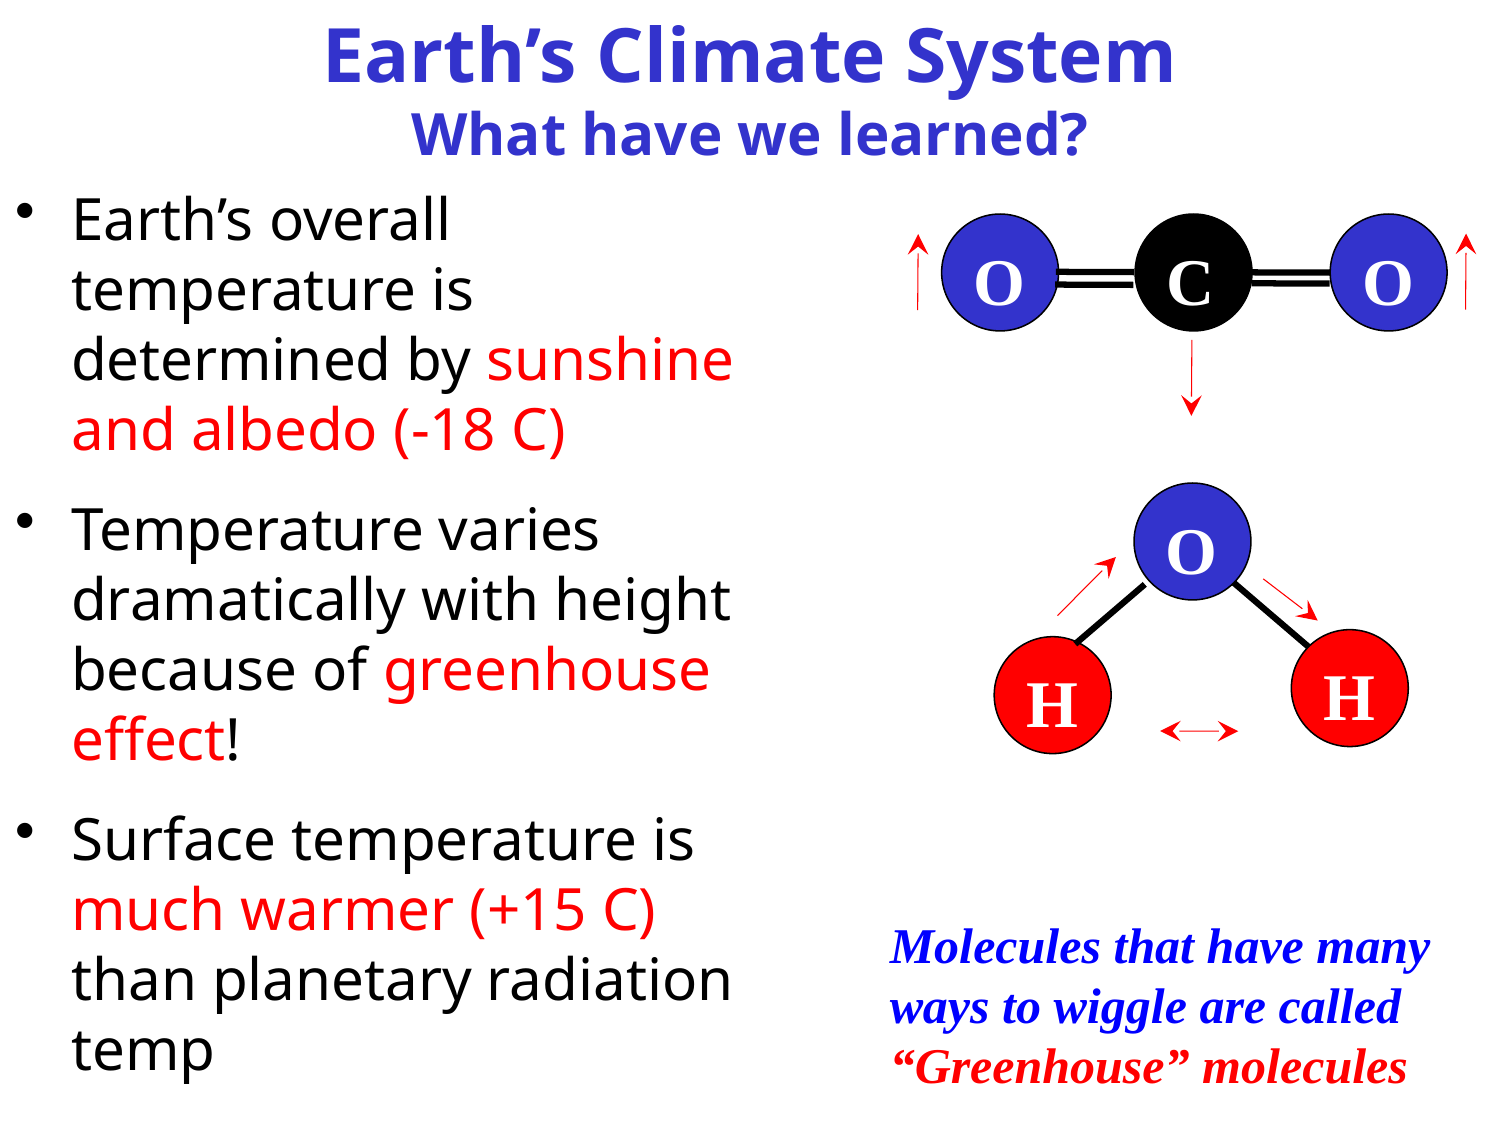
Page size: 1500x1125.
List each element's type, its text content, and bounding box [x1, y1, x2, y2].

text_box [1262, 578, 1318, 621]
text_box H [1291, 629, 1409, 747]
text_box O [941, 214, 1059, 331]
text_box O [1134, 483, 1251, 600]
list Earth’s overall temperature is determined by sunshine and albedo (-18 C) Temperature varies dramatically with height because of greenhouse effect! Surface temperature is much warmer (+15 C) than planetary radiation temp [0, 174, 800, 1100]
text_box O [1330, 214, 1447, 331]
text_box C [1135, 214, 1252, 331]
title Earth’s Climate System What have we learned? [49, 24, 1451, 151]
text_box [1238, 577, 1304, 653]
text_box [1075, 584, 1145, 645]
text_box H [994, 636, 1112, 754]
text_box Molecules that have many ways to wiggle are called “Greenhouse” molecules [875, 906, 1500, 1102]
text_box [1057, 556, 1117, 616]
